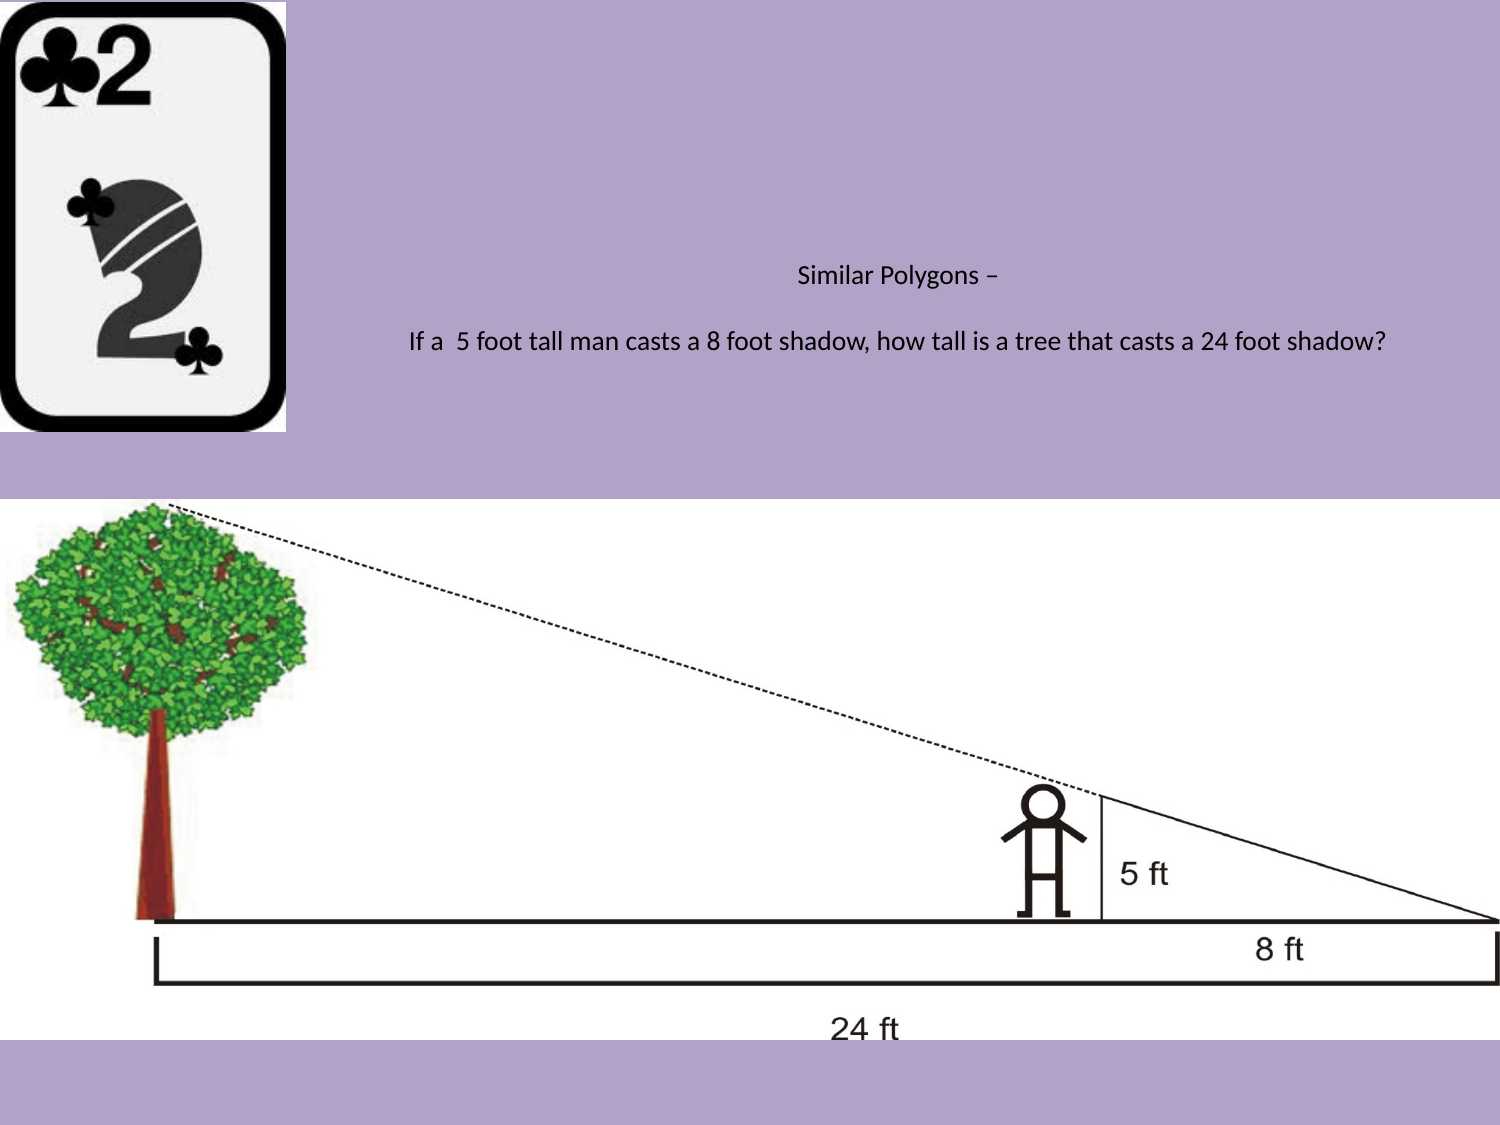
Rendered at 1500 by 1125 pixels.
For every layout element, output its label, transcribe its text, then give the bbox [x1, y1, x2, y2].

title Similar Polygons – If a 5 foot tall man casts a 8 foot shadow, how tall is a tree that casts a 24 foot shadow? [324, 244, 1473, 432]
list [0, 1, 287, 432]
picture [0, 499, 1500, 1041]
